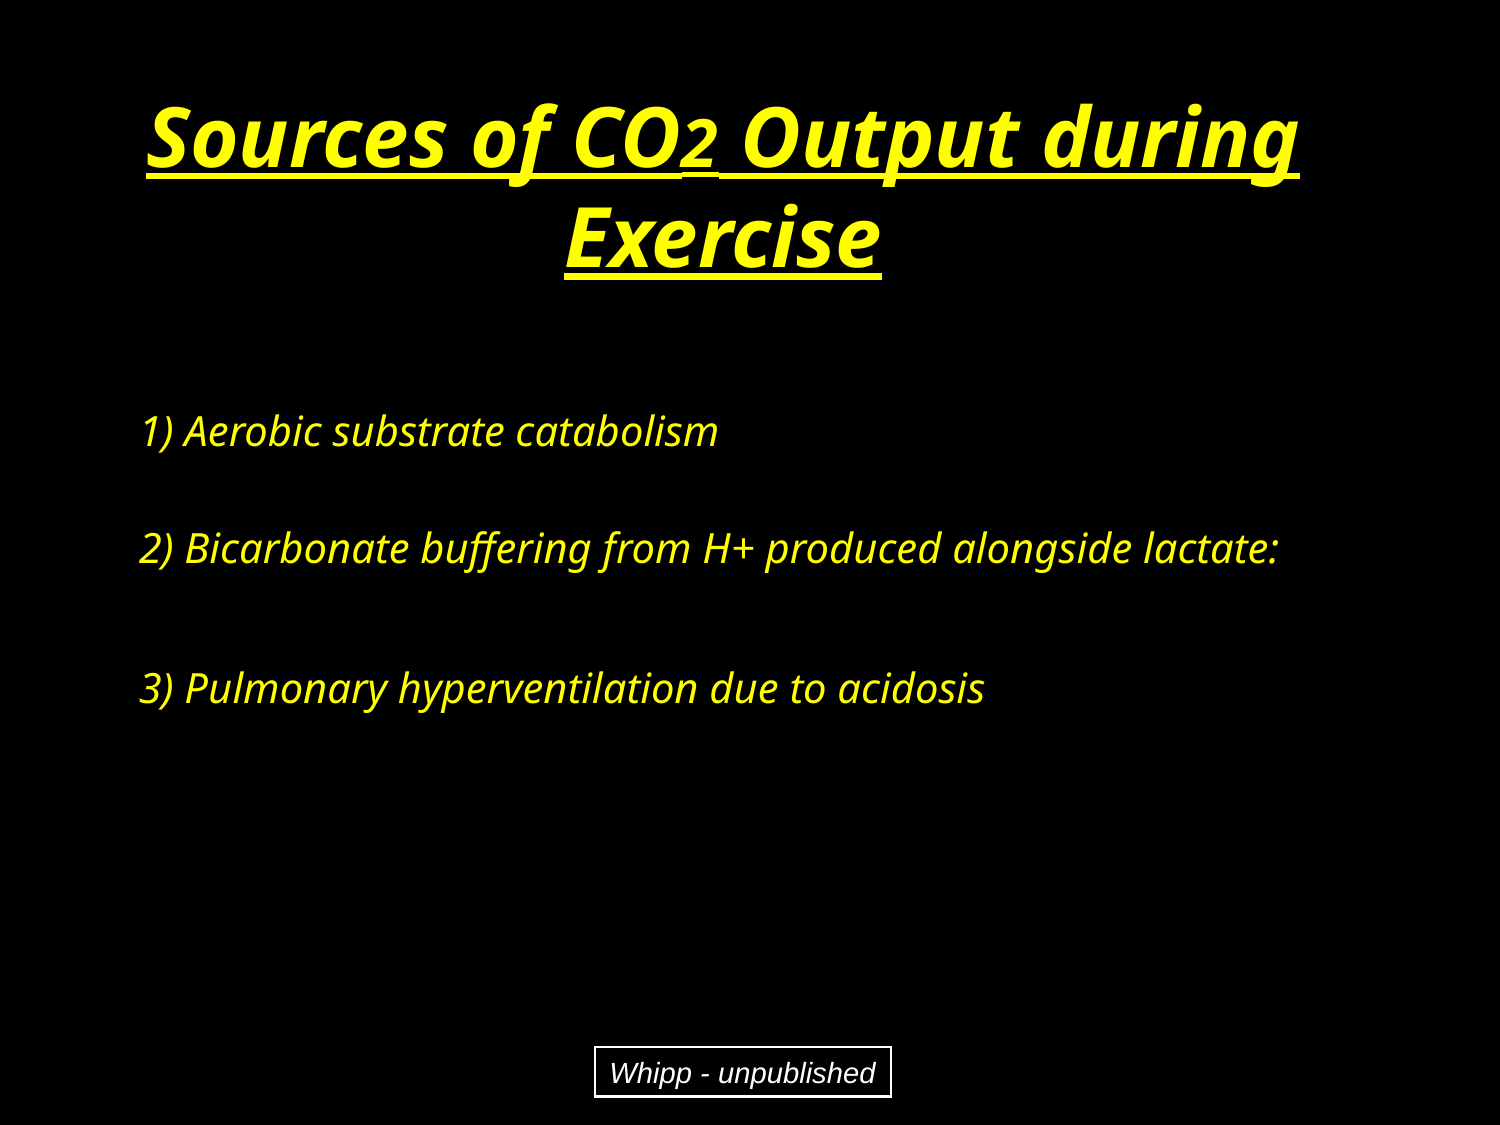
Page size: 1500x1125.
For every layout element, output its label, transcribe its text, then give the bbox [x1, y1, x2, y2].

title Sources of CO2 Output during Exercise [0, 89, 1448, 278]
text_box Whipp - unpublished [594, 1046, 892, 1097]
list 1) Aerobic substrate catabolism 2) Bicarbonate buffering from H+ produced alongside lactate: 3) Pulmonary hyperventilation due to acidosis [123, 396, 1424, 1073]
